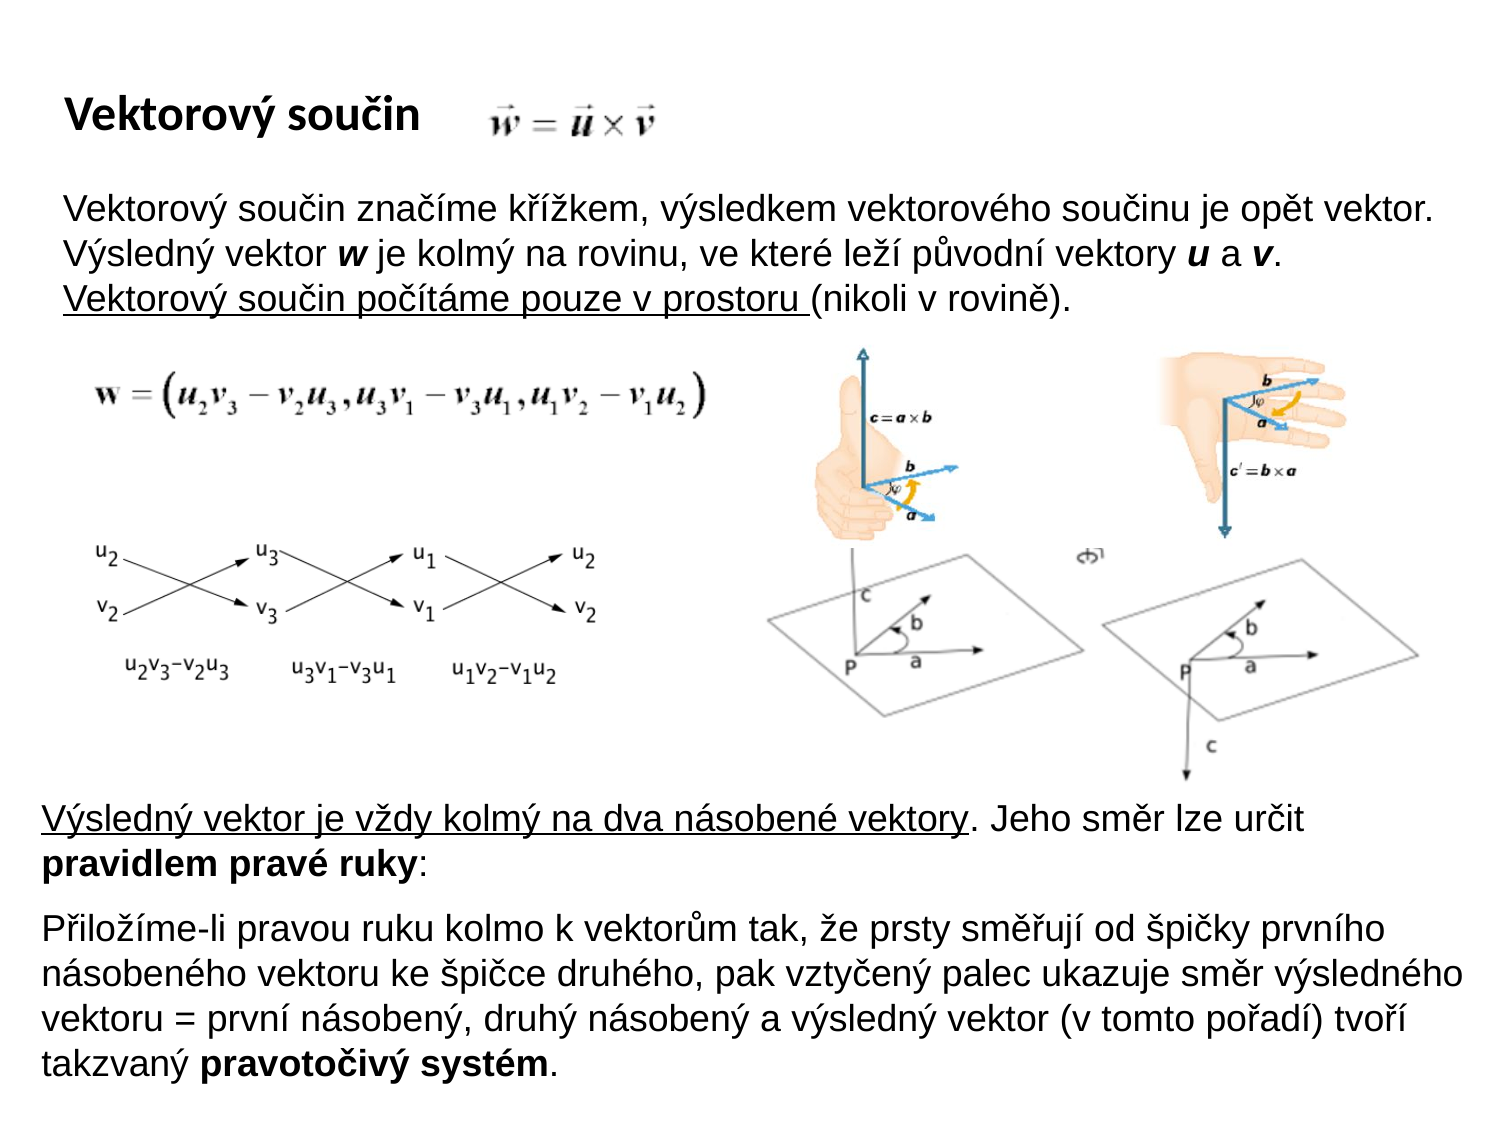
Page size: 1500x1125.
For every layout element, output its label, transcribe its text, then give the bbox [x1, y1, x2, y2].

text_box Výsledný vektor je vždy kolmý na dva násobené vektory. Jeho směr lze určit pravidlem pravé ruky: Přiložíme-li pravou ruku kolmo k vektorům tak, že prsty směřují od špičky prvního násobeného vektoru ke špičce druhého, pak vztyčený palec ukazuje směr výsledného vektoru = první násobený, druhý násobený a výsledný vektor (v tomto pořadí) tvoří takzvaný pravotočivý systém. [26, 786, 1485, 1091]
text_box Vektorový součin značíme křížkem, výsledkem vektorového součinu je opět vektor. Výsledný vektor w je kolmý na rovinu, ve které leží původní vektory u a v. Vektorový součin počítáme pouze v prostoru (nikoli v rovině). [48, 176, 1464, 359]
text_box Vektorový součin [50, 73, 437, 148]
picture [89, 363, 714, 427]
picture [756, 338, 1432, 791]
picture [81, 525, 616, 703]
picture [481, 95, 668, 150]
